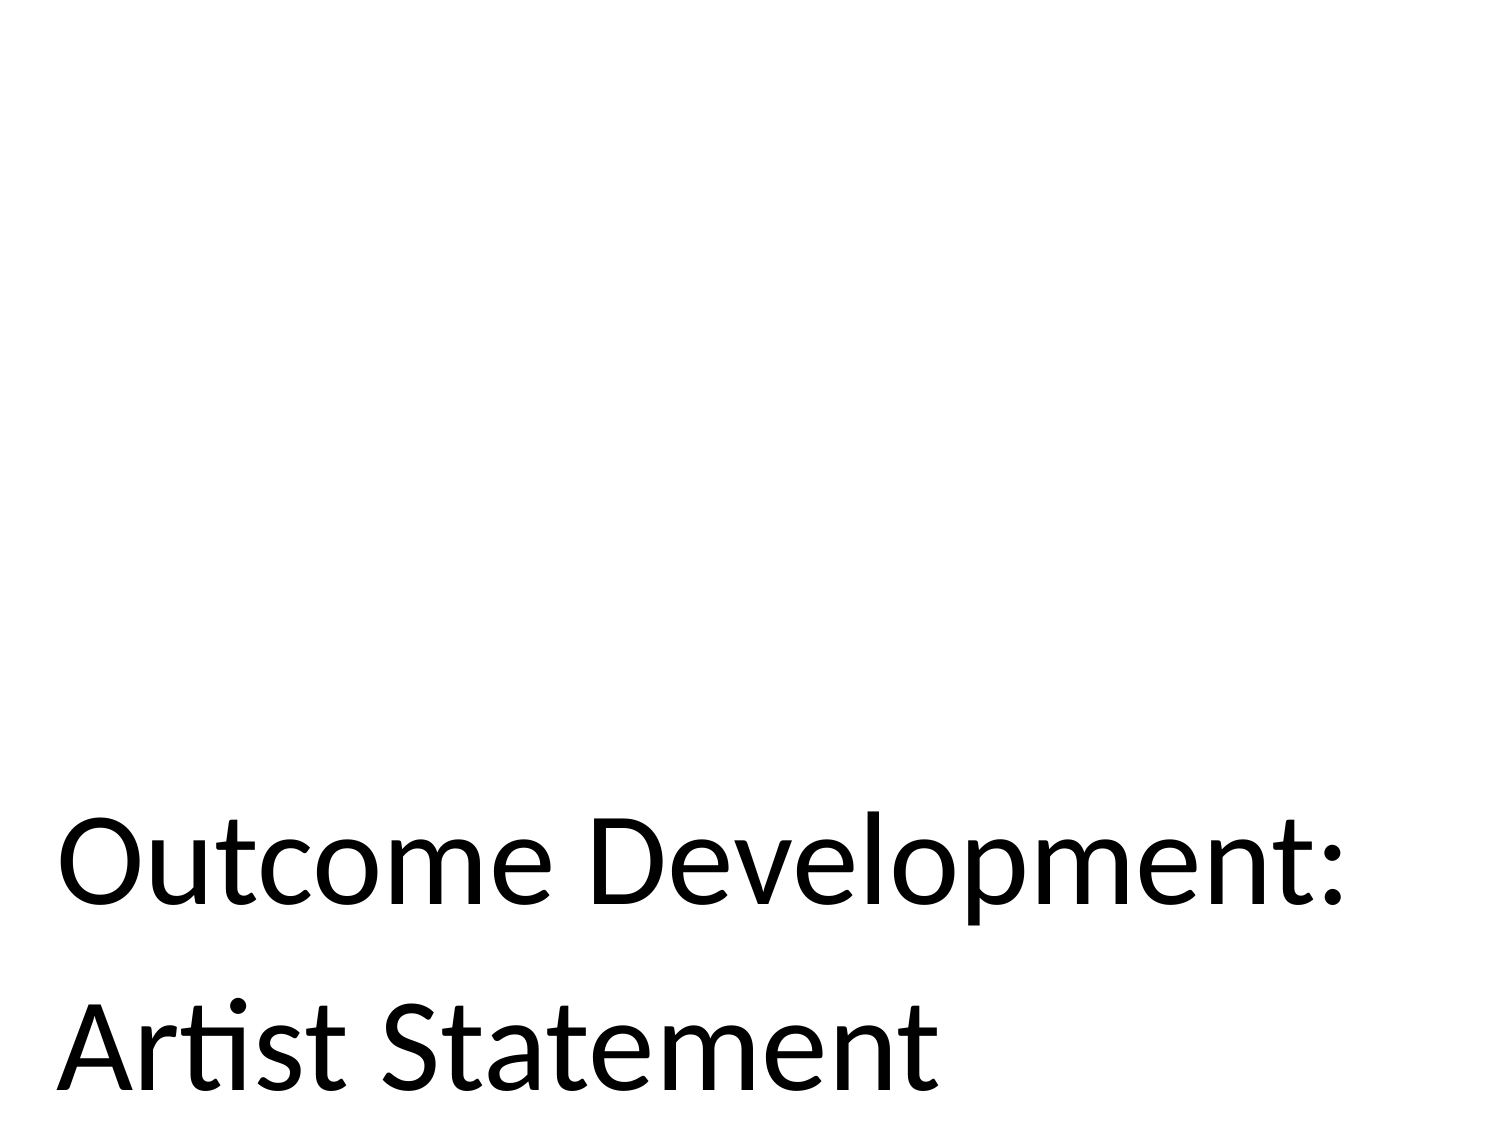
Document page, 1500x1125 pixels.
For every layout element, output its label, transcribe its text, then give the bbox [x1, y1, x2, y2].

list Outcome Development: Artist Statement [41, 763, 1500, 1125]
